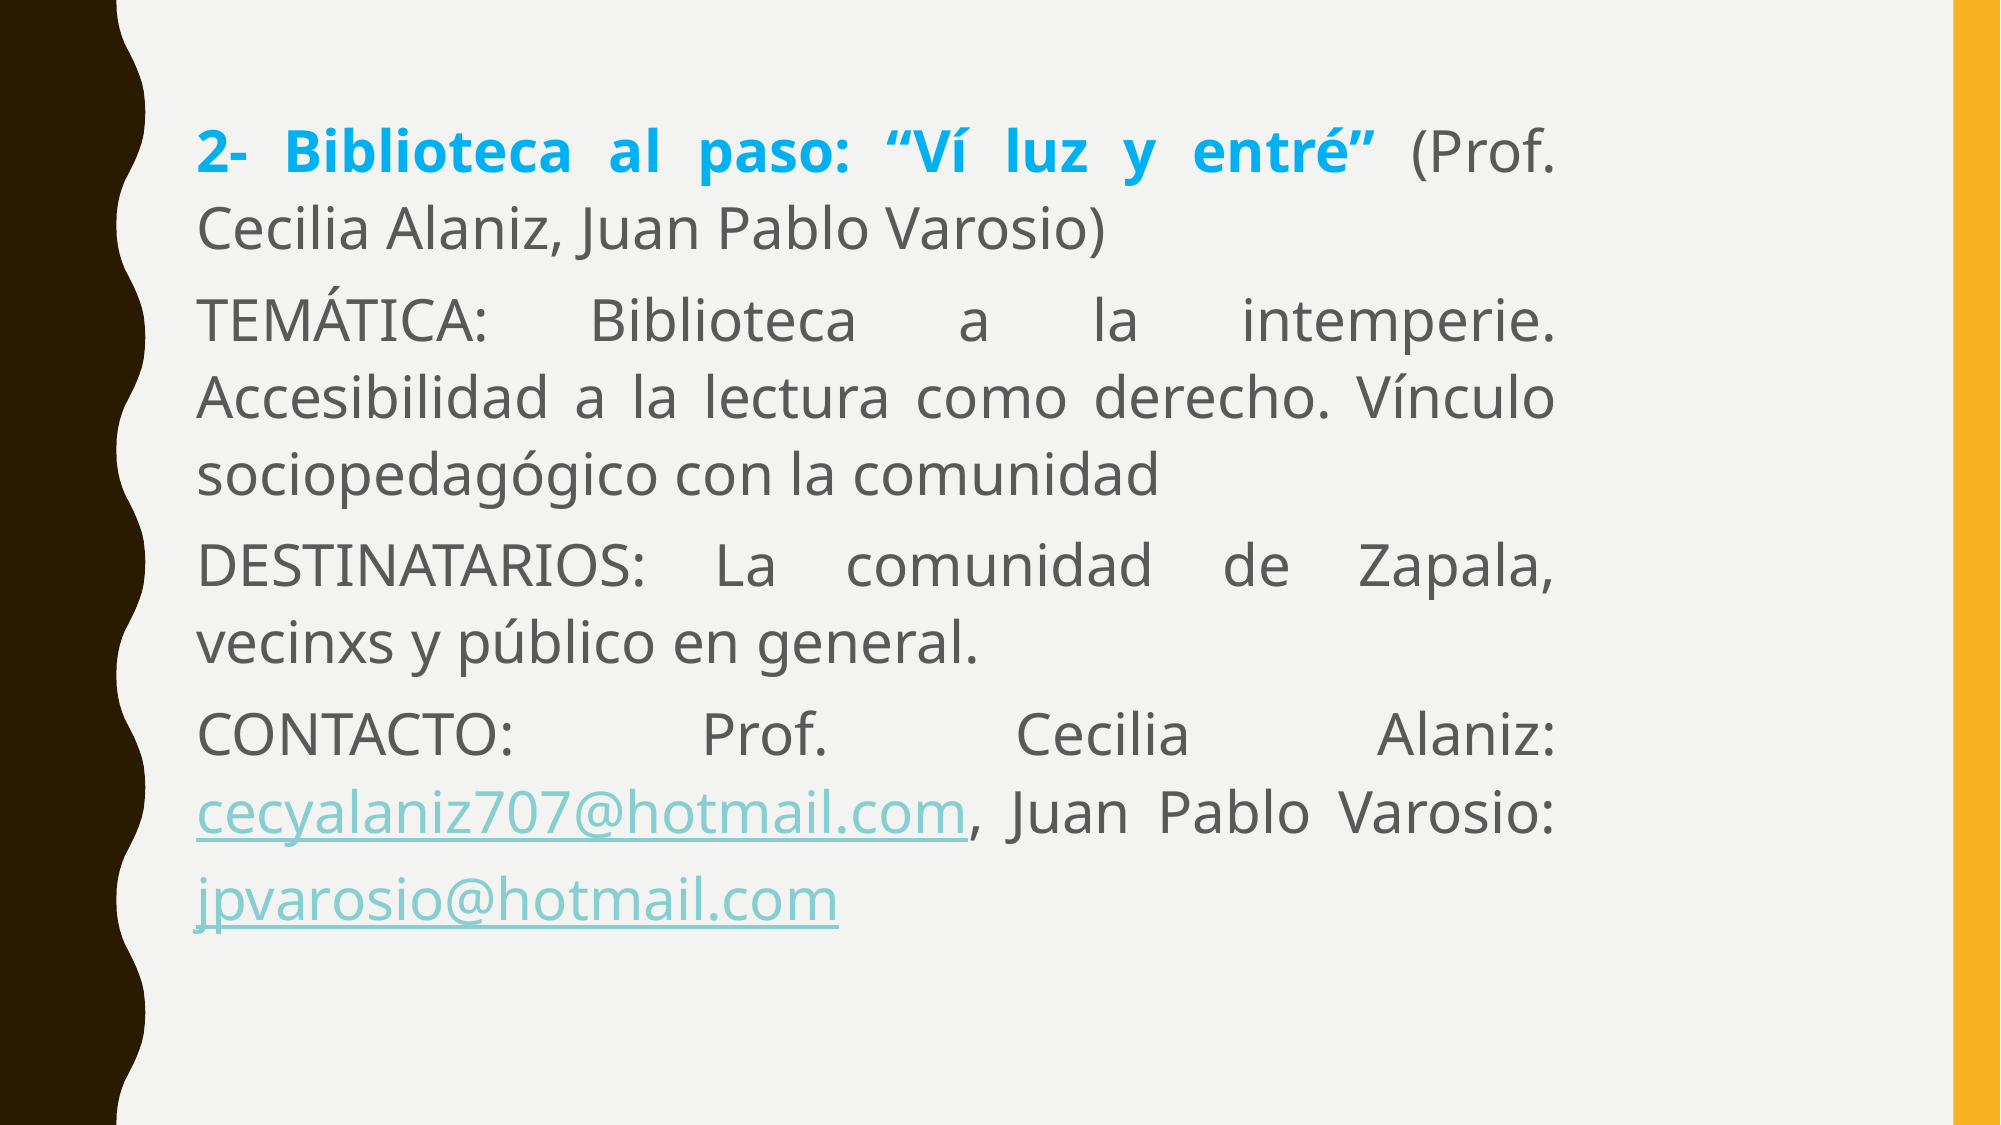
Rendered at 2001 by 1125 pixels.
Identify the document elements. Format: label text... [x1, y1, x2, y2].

list 2- Biblioteca al paso: “Ví luz y entré” (Prof. Cecilia Alaniz, Juan Pablo Varosio) TEMÁTICA: Biblioteca a la intemperie. Accesibilidad a la lectura como derecho. Vínculo sociopedagógico con la comunidad DESTINATARIOS: La comunidad de Zapala, vecinxs y público en general. CONTACTO: Prof. Cecilia Alaniz: cecyalaniz707@hotmail.com, Juan Pablo Varosio: jpvarosio@hotmail.com [181, 99, 1572, 1025]
